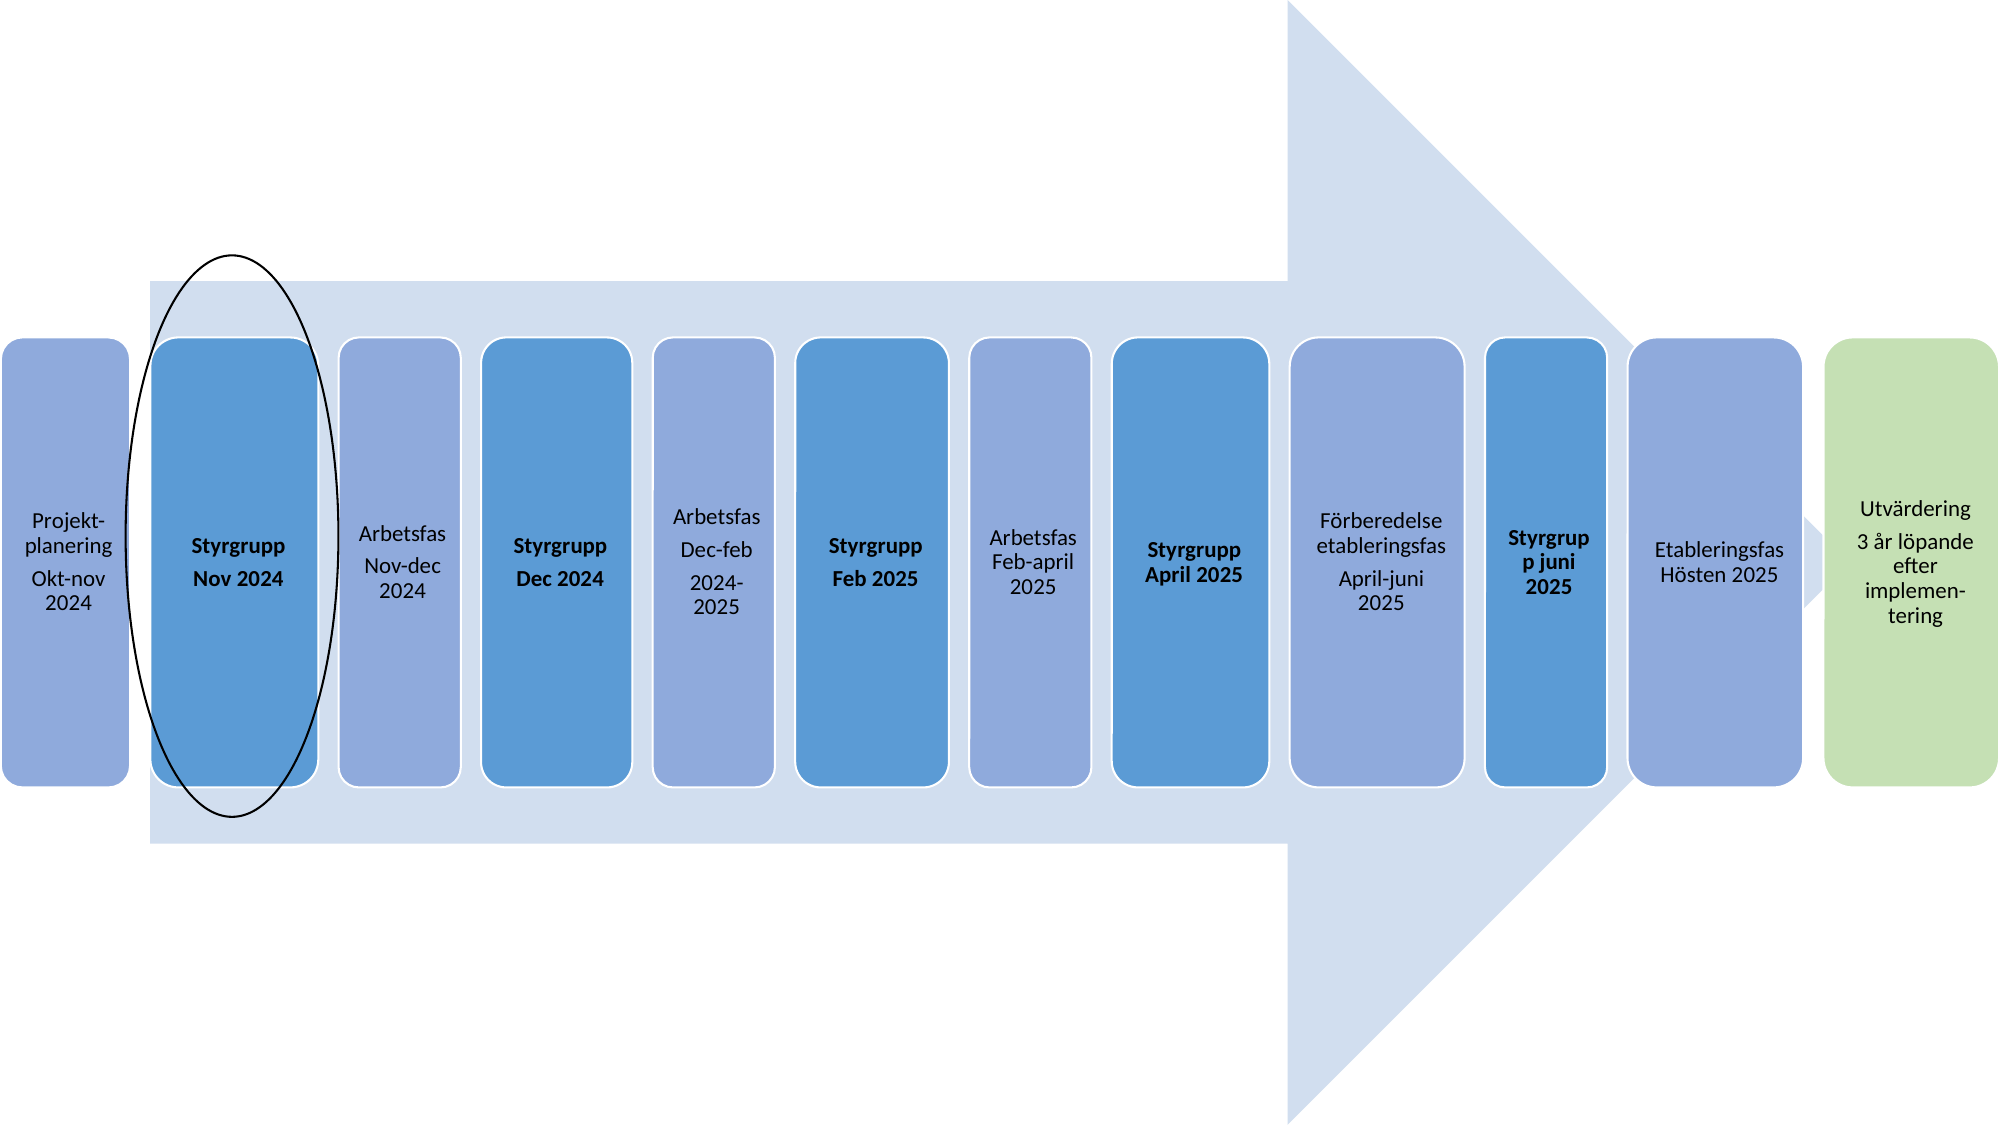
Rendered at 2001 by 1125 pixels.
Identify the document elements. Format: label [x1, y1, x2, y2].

text_box [0, 0, 2000, 1125]
